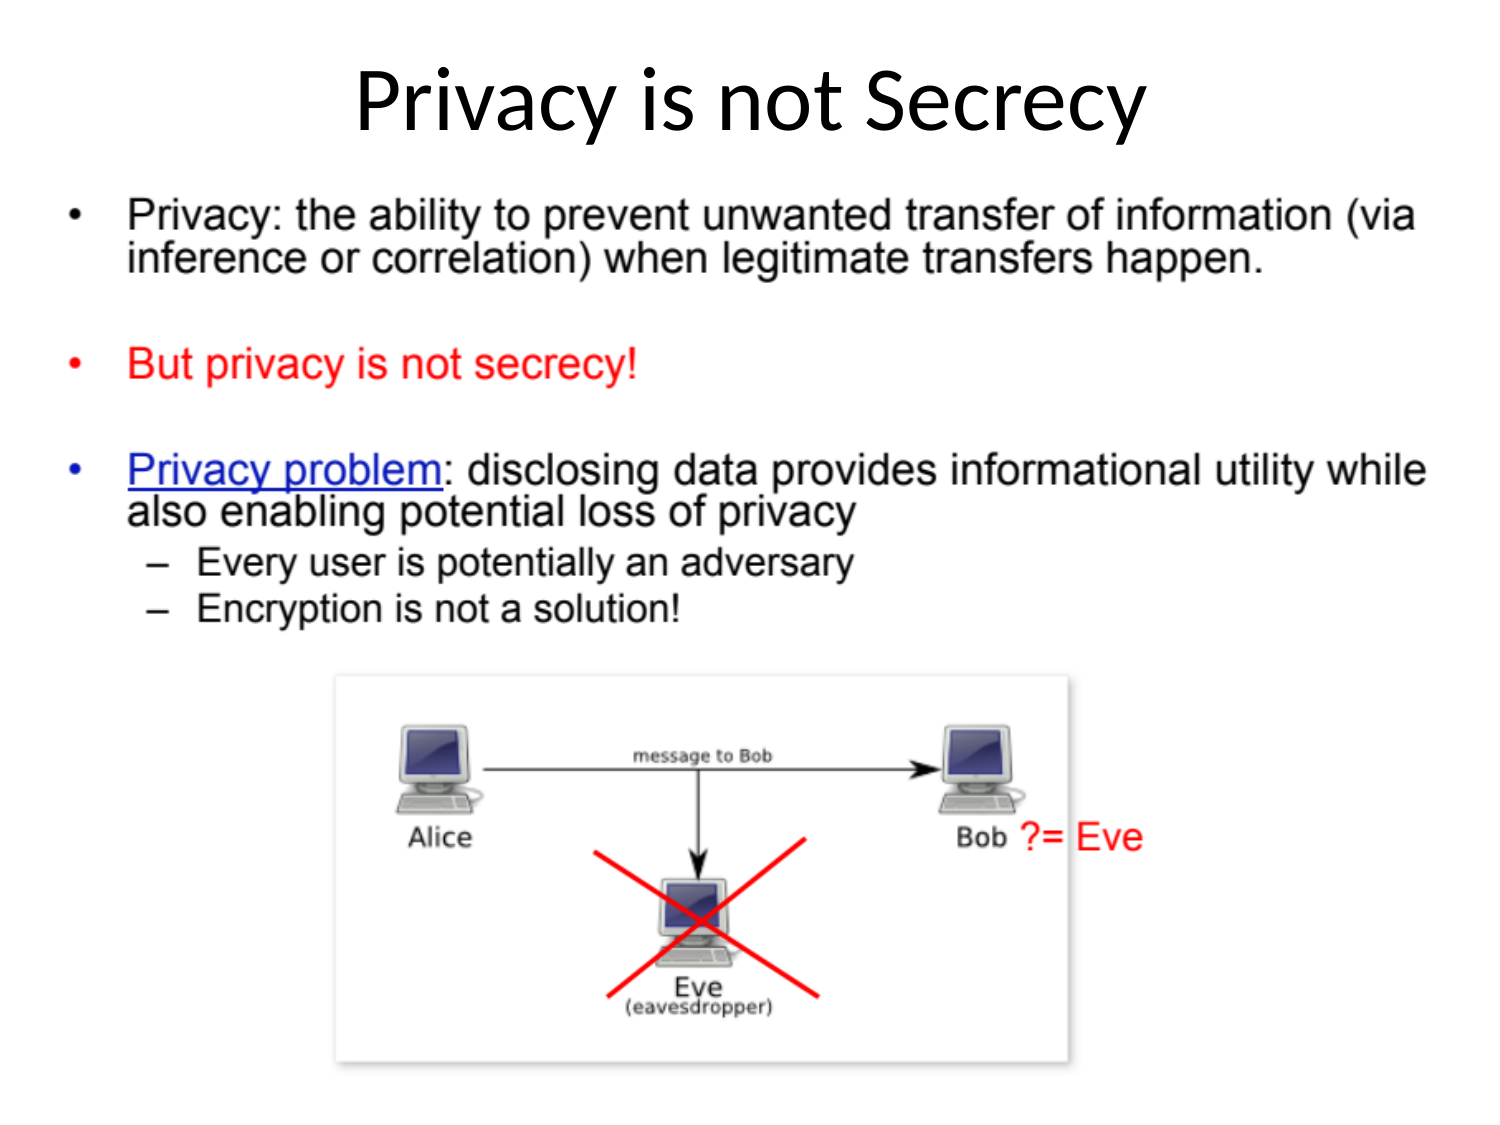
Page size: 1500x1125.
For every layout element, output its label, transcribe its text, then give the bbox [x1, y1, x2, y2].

title Privacy is not Secrecy [76, 0, 1427, 171]
picture [29, 172, 1464, 1096]
